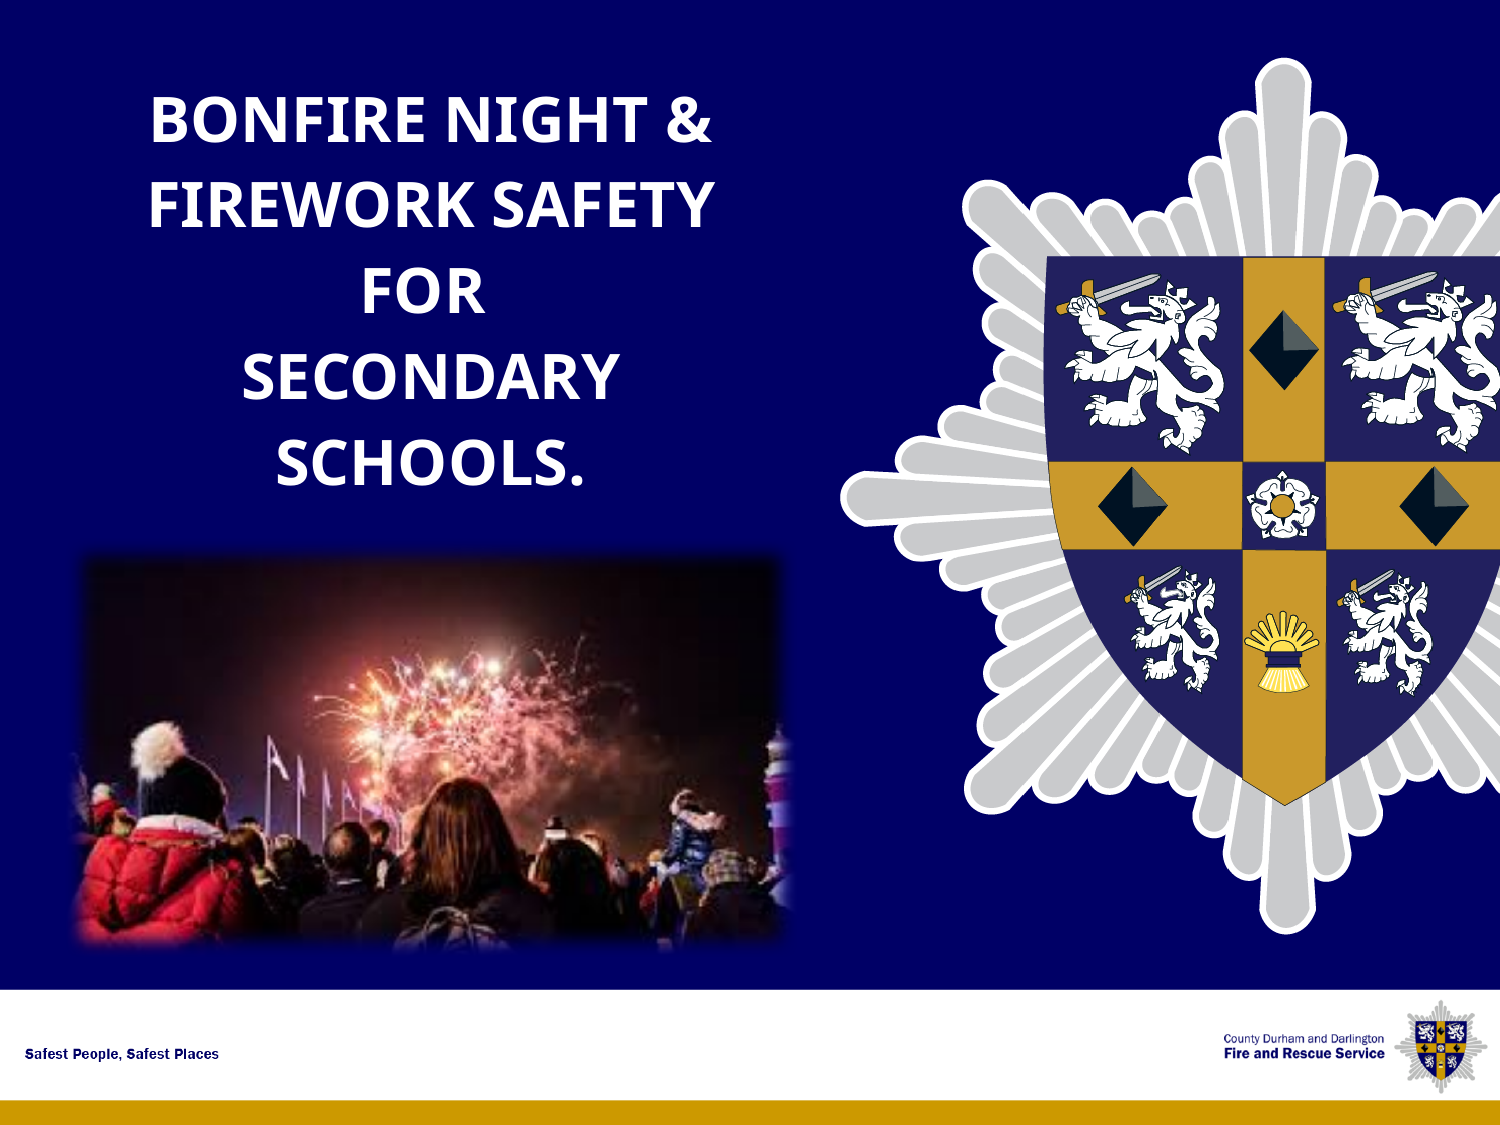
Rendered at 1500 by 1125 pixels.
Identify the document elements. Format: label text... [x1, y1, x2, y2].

picture [0, 0, 1500, 1100]
title BONFIRE NIGHT & FIREWORK SAFETY FOR SECONDARY SCHOOLS. [64, 66, 798, 536]
